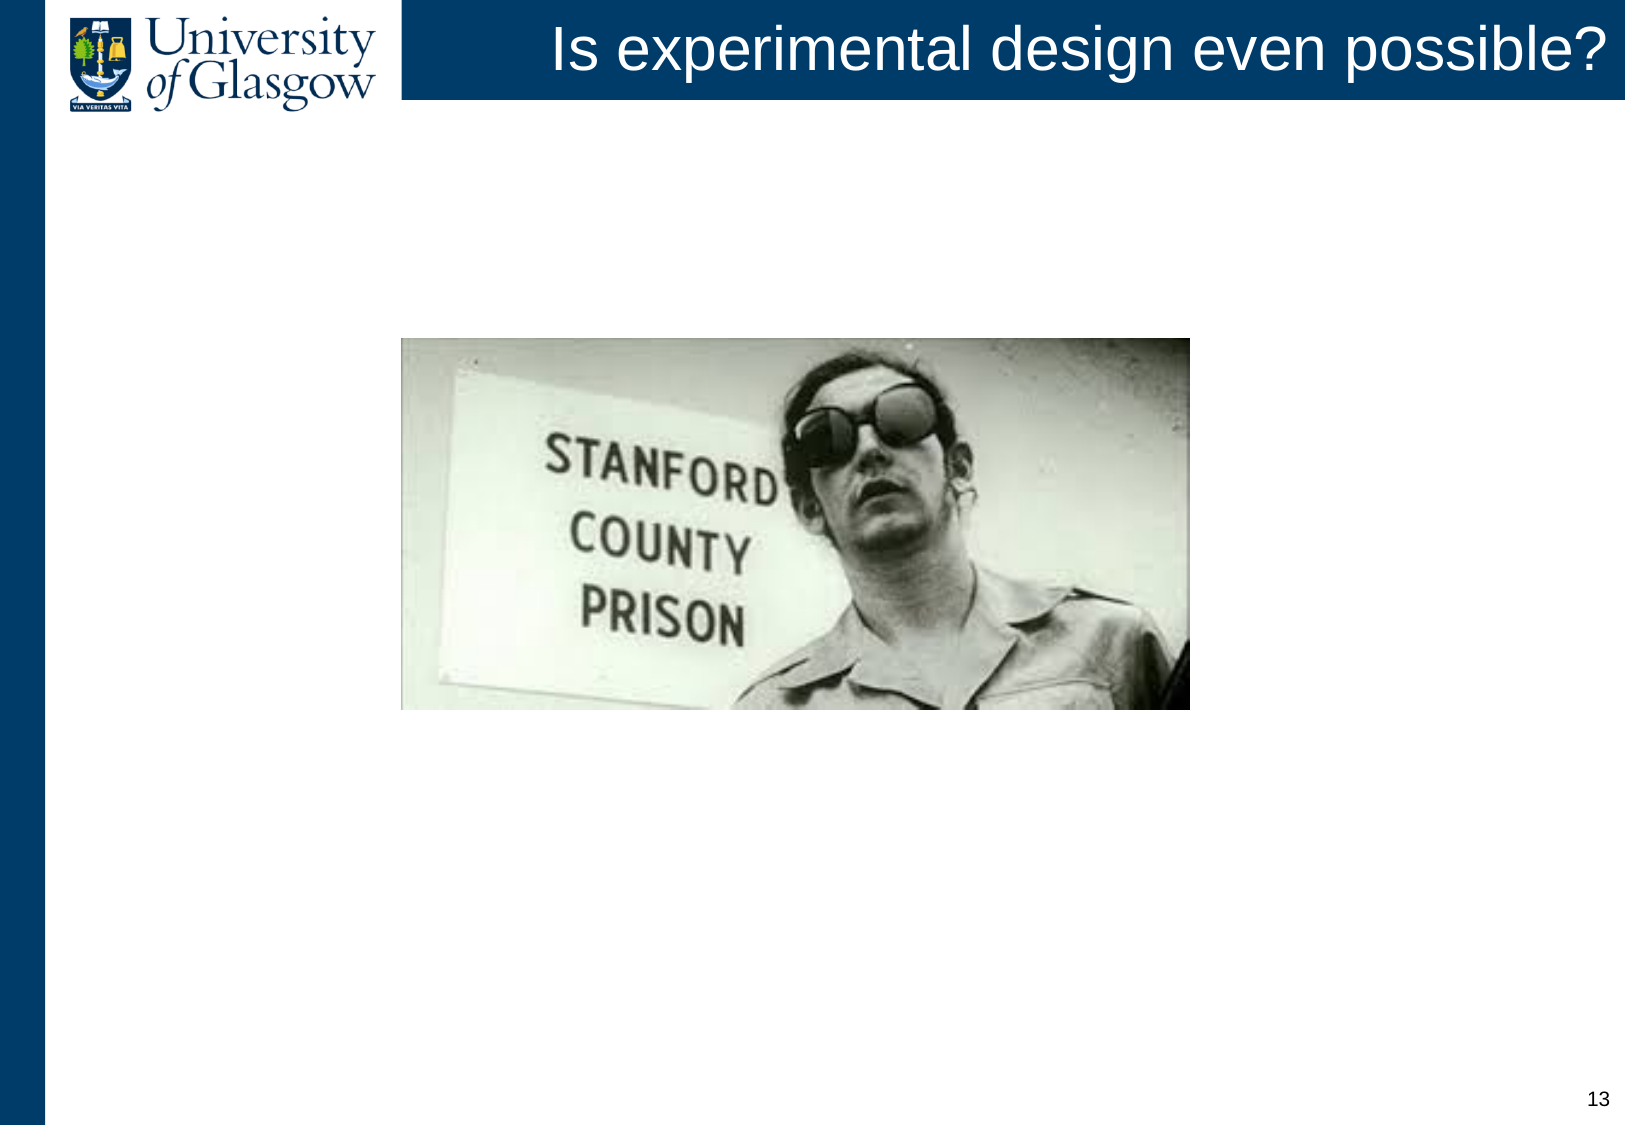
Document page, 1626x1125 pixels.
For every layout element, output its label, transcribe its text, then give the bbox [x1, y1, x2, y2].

slide_number 12 [1494, 1077, 1625, 1125]
title Is experimental design even possible? [401, 0, 1625, 101]
picture [401, 338, 1190, 710]
picture [68, 16, 377, 112]
